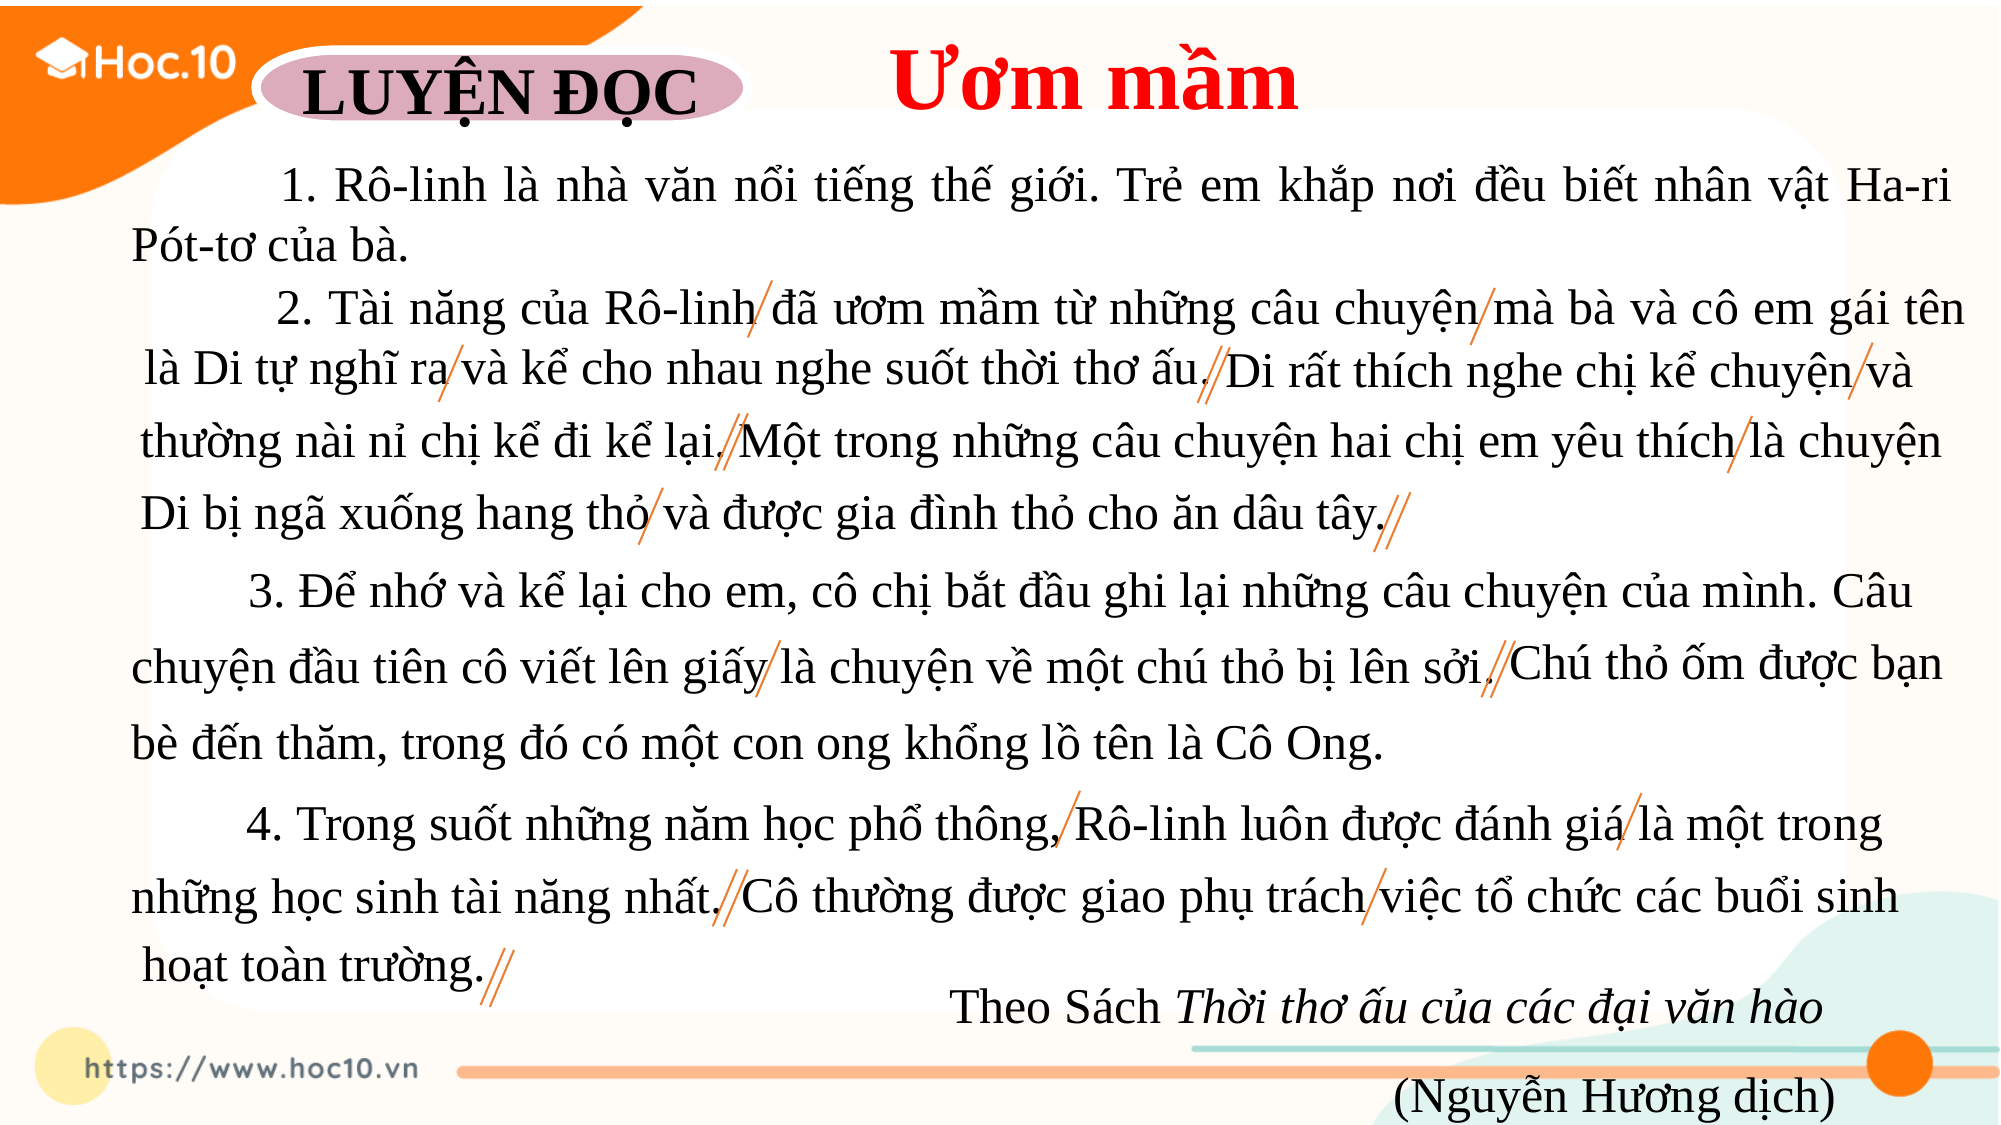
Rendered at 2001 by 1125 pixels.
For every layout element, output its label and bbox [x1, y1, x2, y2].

text_box [747, 280, 773, 338]
text_box [1727, 416, 1753, 474]
text_box [489, 949, 515, 1007]
text_box [1470, 287, 1495, 345]
picture [0, 6, 2000, 1125]
text_box [715, 413, 740, 471]
text_box [723, 869, 748, 927]
text_box [1205, 347, 1230, 405]
text_box [1374, 495, 1399, 553]
text_box [438, 344, 463, 402]
text_box [1481, 640, 1506, 698]
text_box [1848, 342, 1873, 400]
text_box [1386, 492, 1411, 550]
text_box [1361, 868, 1387, 926]
text_box [712, 869, 723, 927]
text_box [1617, 793, 1642, 851]
text_box [756, 640, 781, 698]
text_box [638, 487, 663, 545]
text_box [1055, 790, 1081, 848]
text_box [1506, 640, 1515, 698]
text_box [480, 947, 505, 1005]
text_box [1197, 345, 1222, 403]
text_box [740, 413, 748, 471]
